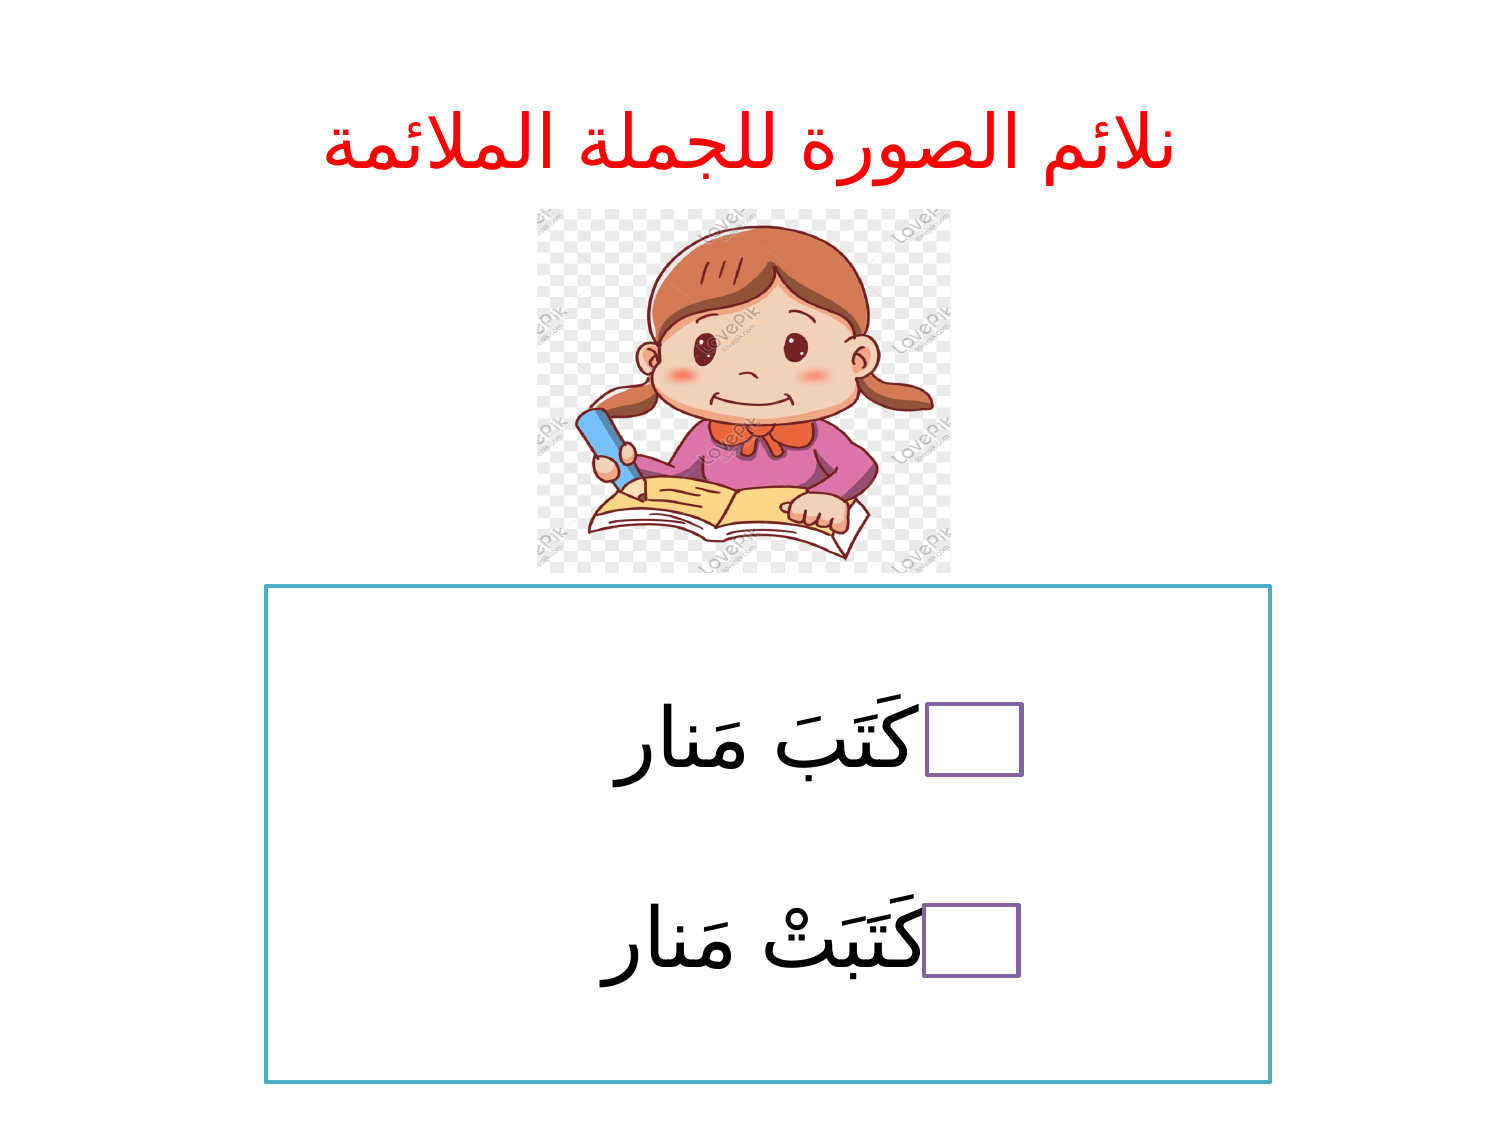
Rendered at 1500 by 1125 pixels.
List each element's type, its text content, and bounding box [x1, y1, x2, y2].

title نلائم الصورة للجملة الملائمة [75, 45, 1425, 233]
text_box [922, 903, 1021, 978]
picture [537, 209, 952, 574]
text_box [925, 702, 1024, 777]
text_box كَتَبَ مَنار كَتَبَتْ مَنار [264, 584, 1272, 1084]
